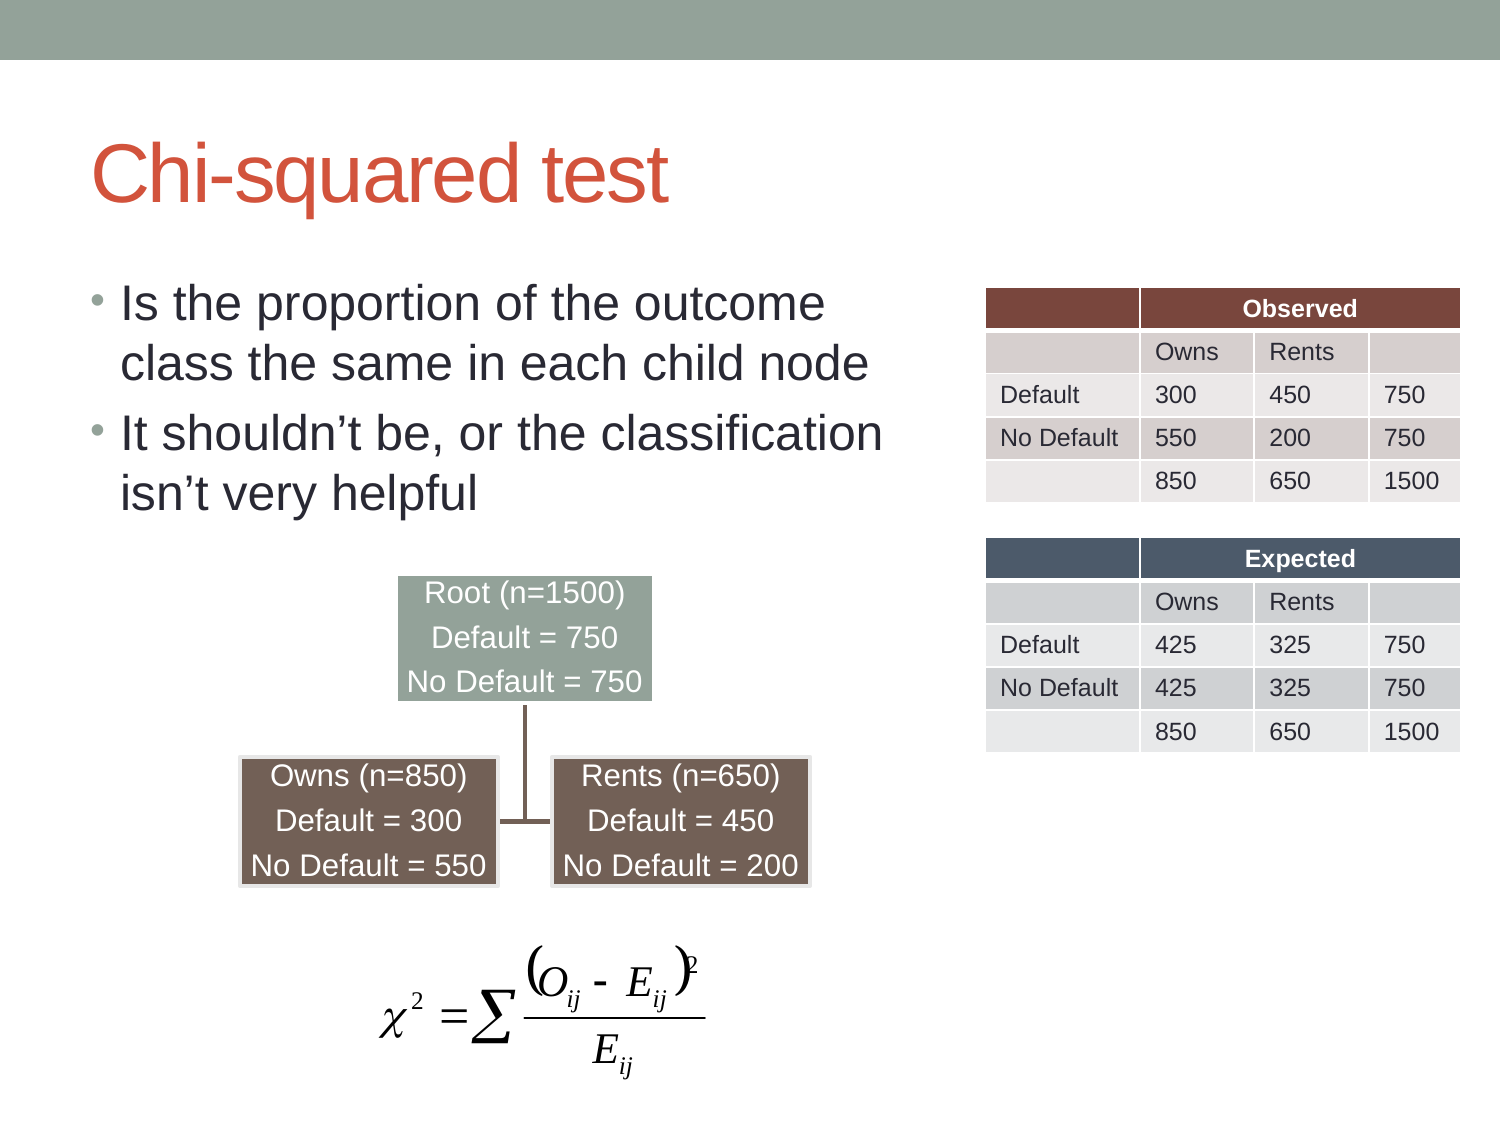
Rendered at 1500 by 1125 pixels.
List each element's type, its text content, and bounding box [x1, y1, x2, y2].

table_cell Default [986, 374, 1139, 416]
table_header Observed [1141, 288, 1460, 328]
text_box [187, 573, 863, 887]
table_cell [1370, 583, 1460, 623]
table_cell 300 [1141, 374, 1253, 416]
table_cell Default [986, 625, 1139, 666]
table_cell 450 [1255, 374, 1368, 416]
table_cell Rents [1255, 333, 1368, 373]
table_cell 750 [1370, 374, 1460, 416]
table_cell 650 [1255, 711, 1368, 752]
table_cell [986, 583, 1139, 623]
table_cell 325 [1255, 625, 1368, 666]
table_cell 850 [1141, 461, 1253, 502]
table_cell 1500 [1370, 461, 1460, 502]
table_cell 1500 [1370, 711, 1460, 752]
table_cell 200 [1255, 418, 1368, 459]
table_header Expected [1141, 538, 1460, 578]
table_cell [986, 711, 1139, 752]
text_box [372, 945, 713, 1088]
table_cell 850 [1141, 711, 1253, 752]
table_cell 750 [1370, 668, 1460, 709]
table_cell Rents [1255, 583, 1368, 623]
title Chi-squared test [75, 87, 1425, 250]
table_cell 550 [1141, 418, 1253, 459]
table_cell 750 [1370, 418, 1460, 459]
table_cell 425 [1141, 625, 1253, 666]
table_cell [986, 461, 1139, 502]
table_cell No Default [986, 418, 1139, 459]
list Is the proportion of the outcome class the same in each child node It shouldn’t be, or the classification isn’t very helpful [75, 262, 913, 1063]
table_cell [986, 333, 1139, 373]
table_header [986, 288, 1139, 328]
table_cell Owns [1141, 333, 1253, 373]
table_cell Owns [1141, 583, 1253, 623]
table_cell 425 [1141, 668, 1253, 709]
table_cell [1370, 333, 1460, 373]
table_cell 750 [1370, 625, 1460, 666]
table_header [986, 538, 1139, 578]
table_cell No Default [986, 668, 1139, 709]
table_cell 325 [1255, 668, 1368, 709]
table_cell 650 [1255, 461, 1368, 502]
